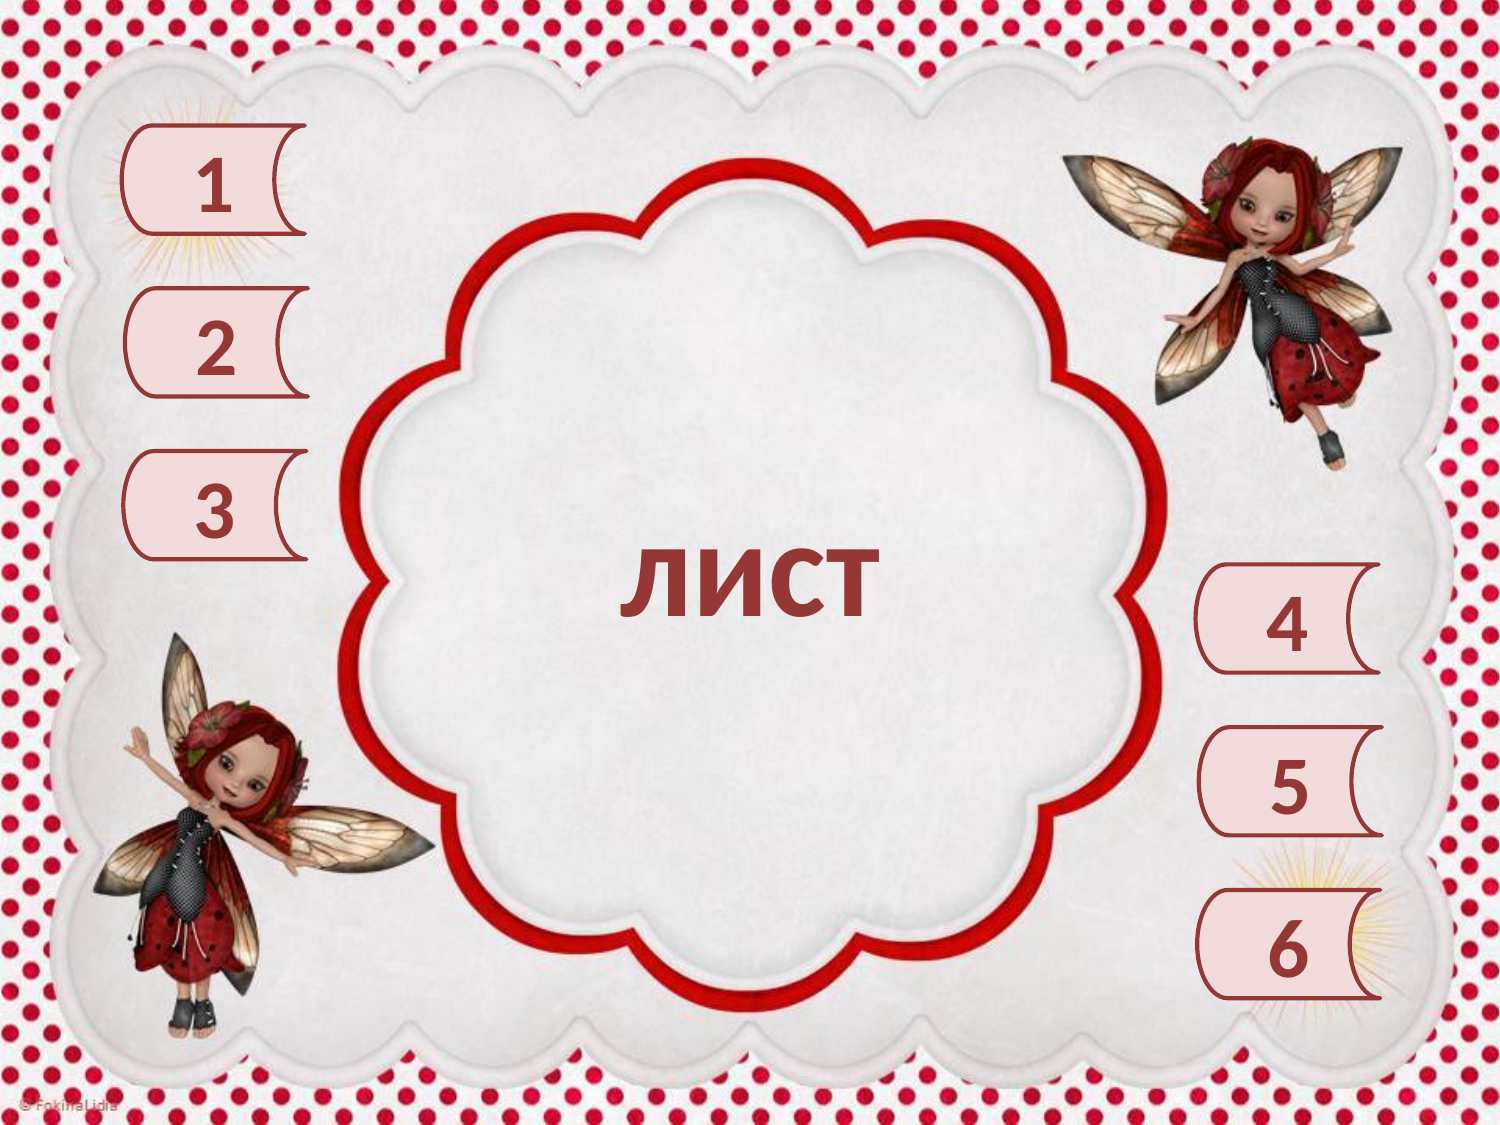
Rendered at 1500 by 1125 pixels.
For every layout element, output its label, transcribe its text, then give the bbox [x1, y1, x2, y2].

text_box лист [395, 471, 1105, 652]
text_box 4 [1193, 562, 1381, 675]
text_box 3 [121, 448, 309, 562]
text_box 6 [1195, 887, 1383, 1001]
text_box 2 [122, 286, 311, 399]
text_box 5 [1196, 725, 1384, 838]
text_box 1 [119, 123, 307, 236]
picture [0, 0, 1500, 1125]
